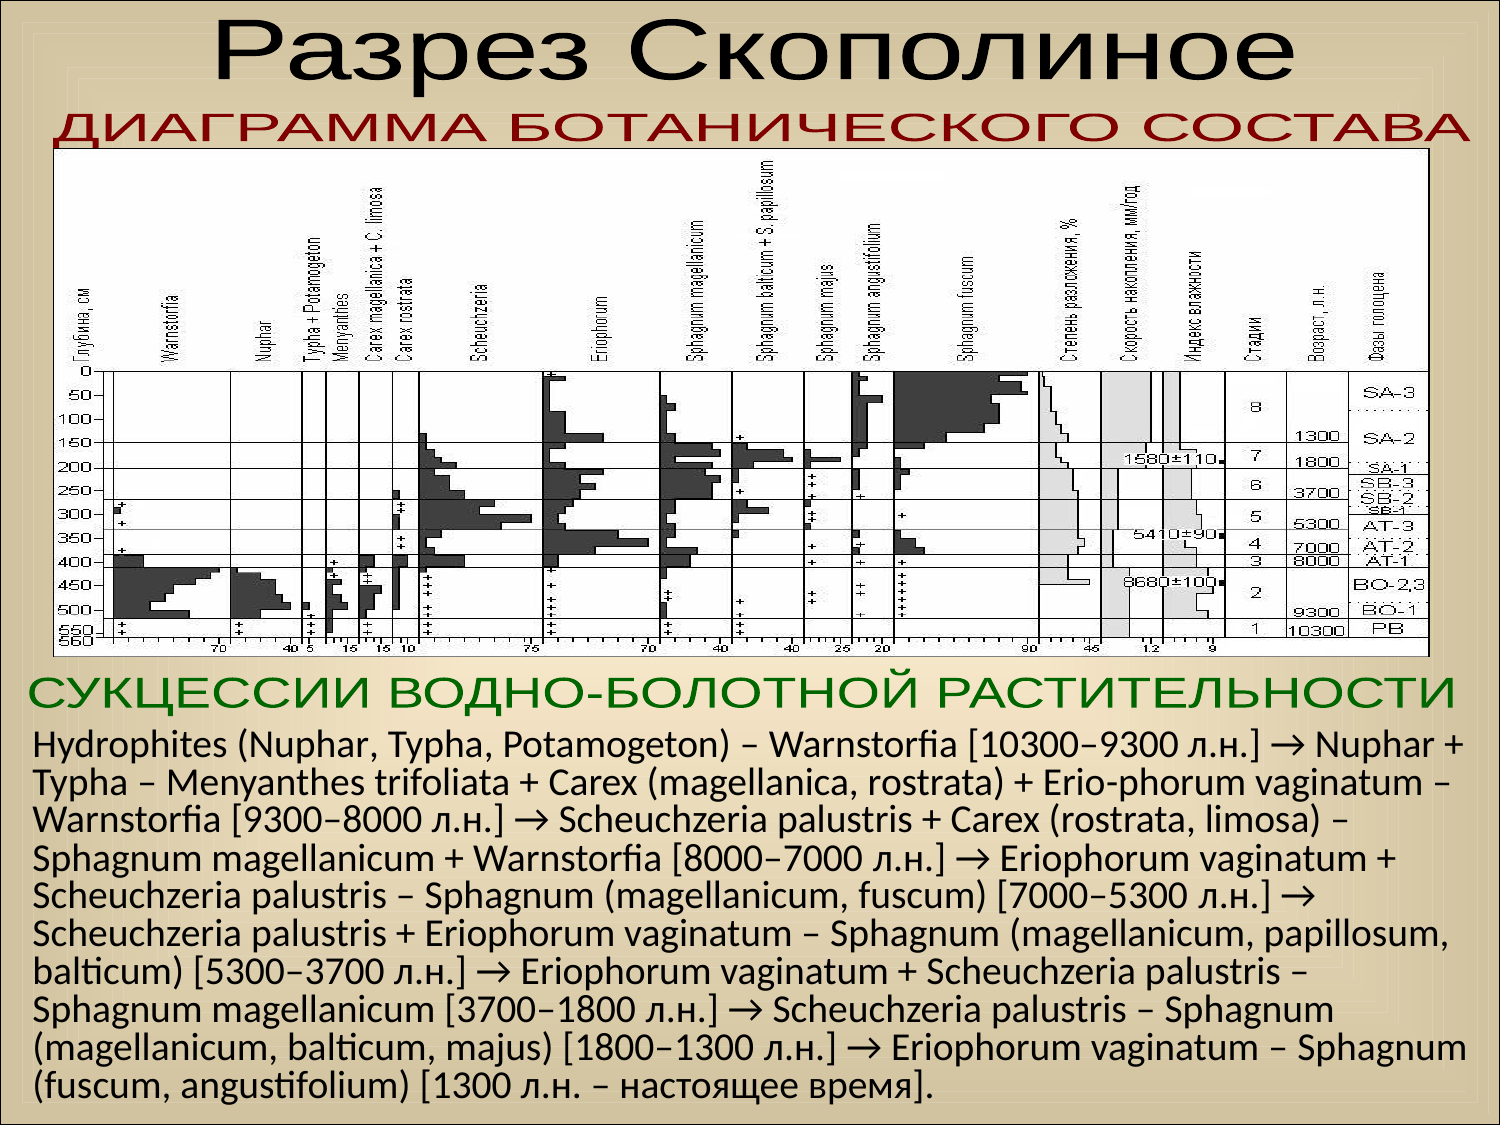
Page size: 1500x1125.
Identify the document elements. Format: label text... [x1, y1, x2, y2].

text_box [0, 0, 1500, 1125]
text_box Hydrophites (Nuphar, Typha, Potamogeton) – Warnstorfia [10300–9300 л.н.] → Nuphar + Typha – Menyanthes trifoliata + Carex (magellanica, rostrata) + Erio-phorum vaginatum – Warnstorfia [9300–8000 л.н.] → Scheuchzeria palustris + Carex (rostrata, limosa) – Sphagnum magellanicum + Warnstorfia [8000–7000 л.н.] → Eriophorum vaginatum + Scheuchzeria palustris – Sphagnum (magellanicum, fuscum) [7000–5300 л.н.] → Scheuchzeria palustris + Eriophorum vaginatum – Sphagnum (magellanicum, papillosum, balticum) [5300–3700 л.н.] → Eriophorum vaginatum + Scheuchzeria palustris – Sphagnum magellanicum [3700–1800 л.н.] → Scheuchzeria palustris – Sphagnum (magellanicum, balticum, majus) [1800–1300 л.н.] → Eriophorum vaginatum – Sphagnum (fuscum, angustifolium) [1300 л.н. – настоящее время]. [17, 719, 1500, 1114]
picture [52, 148, 1430, 658]
